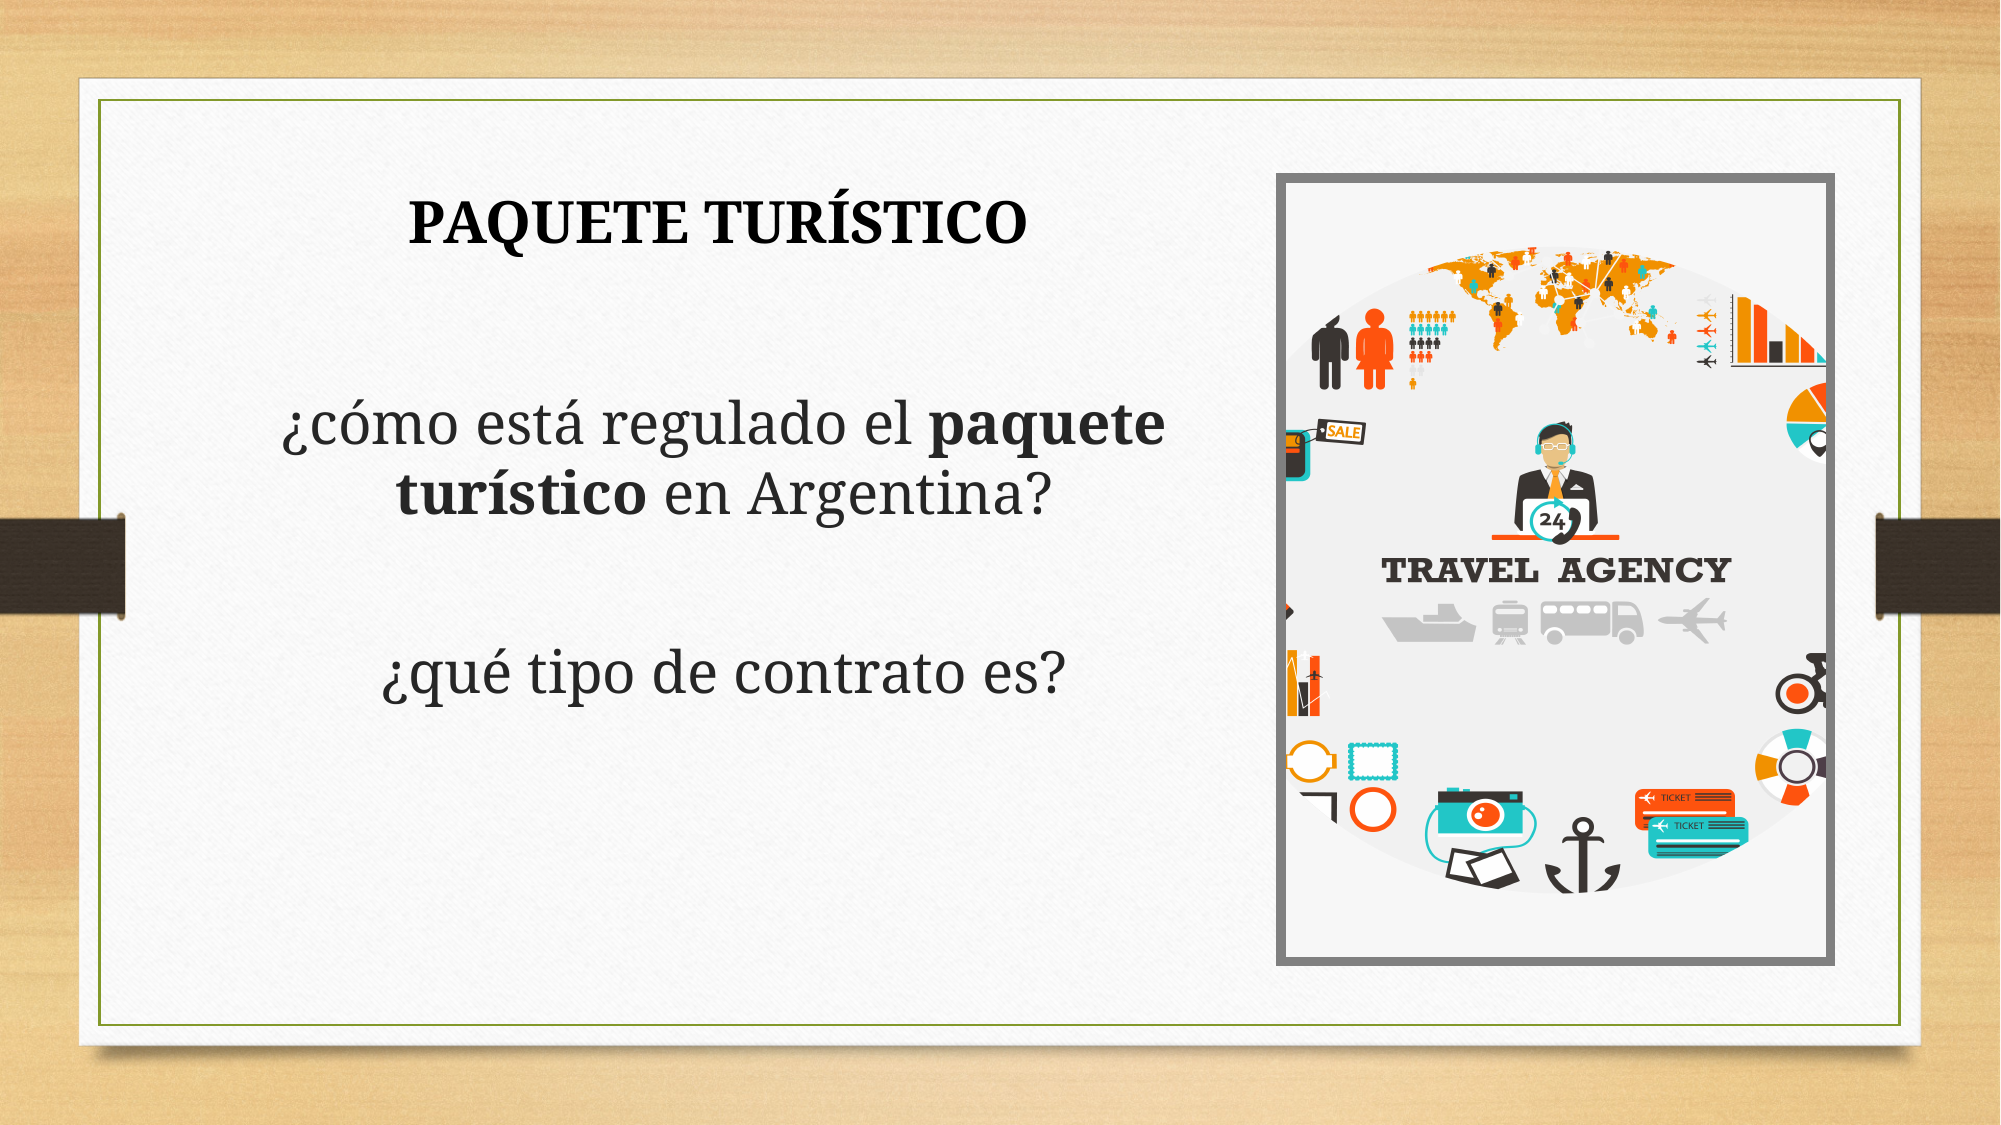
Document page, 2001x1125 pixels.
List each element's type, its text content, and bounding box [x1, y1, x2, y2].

title ¿cómo está regulado el paquete turístico en Argentina? [212, 309, 1237, 534]
list ¿qué tipo de contrato es? [212, 534, 1237, 834]
picture [0, 0, 2001, 1125]
text_box PAQUETE TURÍSTICO [233, 178, 1205, 263]
